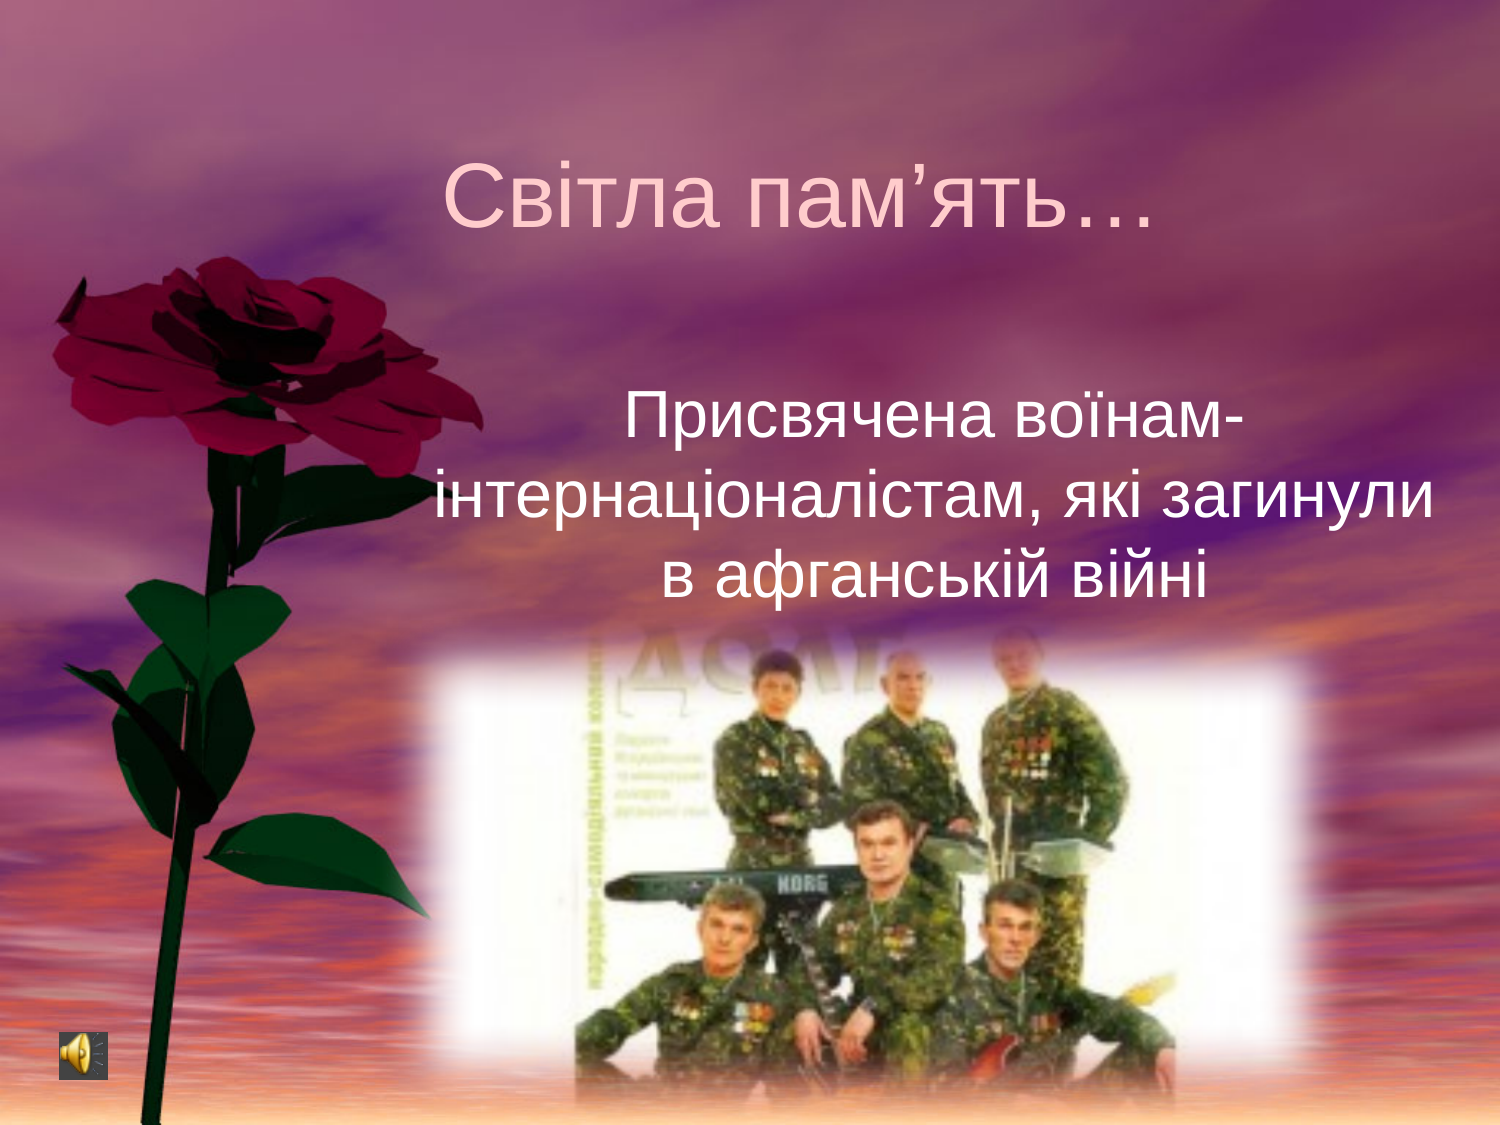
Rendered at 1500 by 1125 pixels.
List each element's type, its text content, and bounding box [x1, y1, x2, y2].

picture [0, 0, 1500, 1125]
subtitle Присвячена воїнам-інтернаціоналістам, які загинули в афганській війні [409, 363, 1461, 651]
title Світла пам’ять… [163, 70, 1440, 312]
